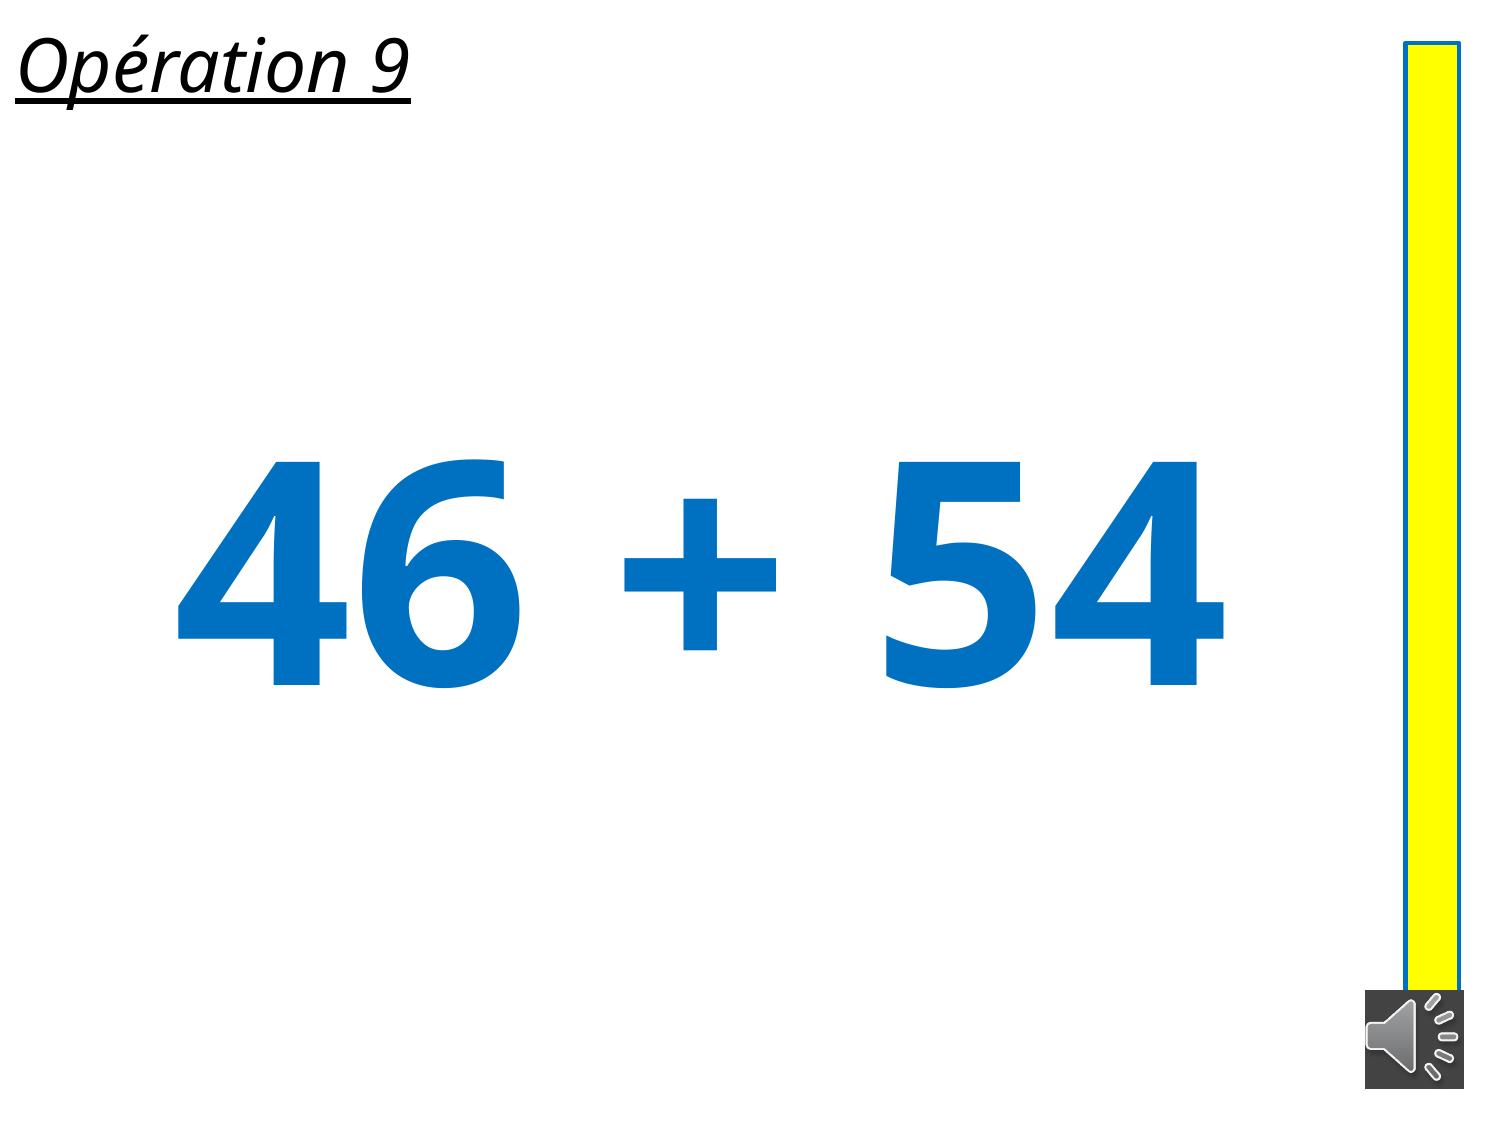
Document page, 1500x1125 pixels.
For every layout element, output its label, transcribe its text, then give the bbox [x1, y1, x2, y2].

text_box [1403, 41, 1461, 987]
picture [1364, 989, 1465, 1090]
text_box 46 + 54 [0, 365, 1403, 756]
title Opération 9 [0, 0, 502, 126]
